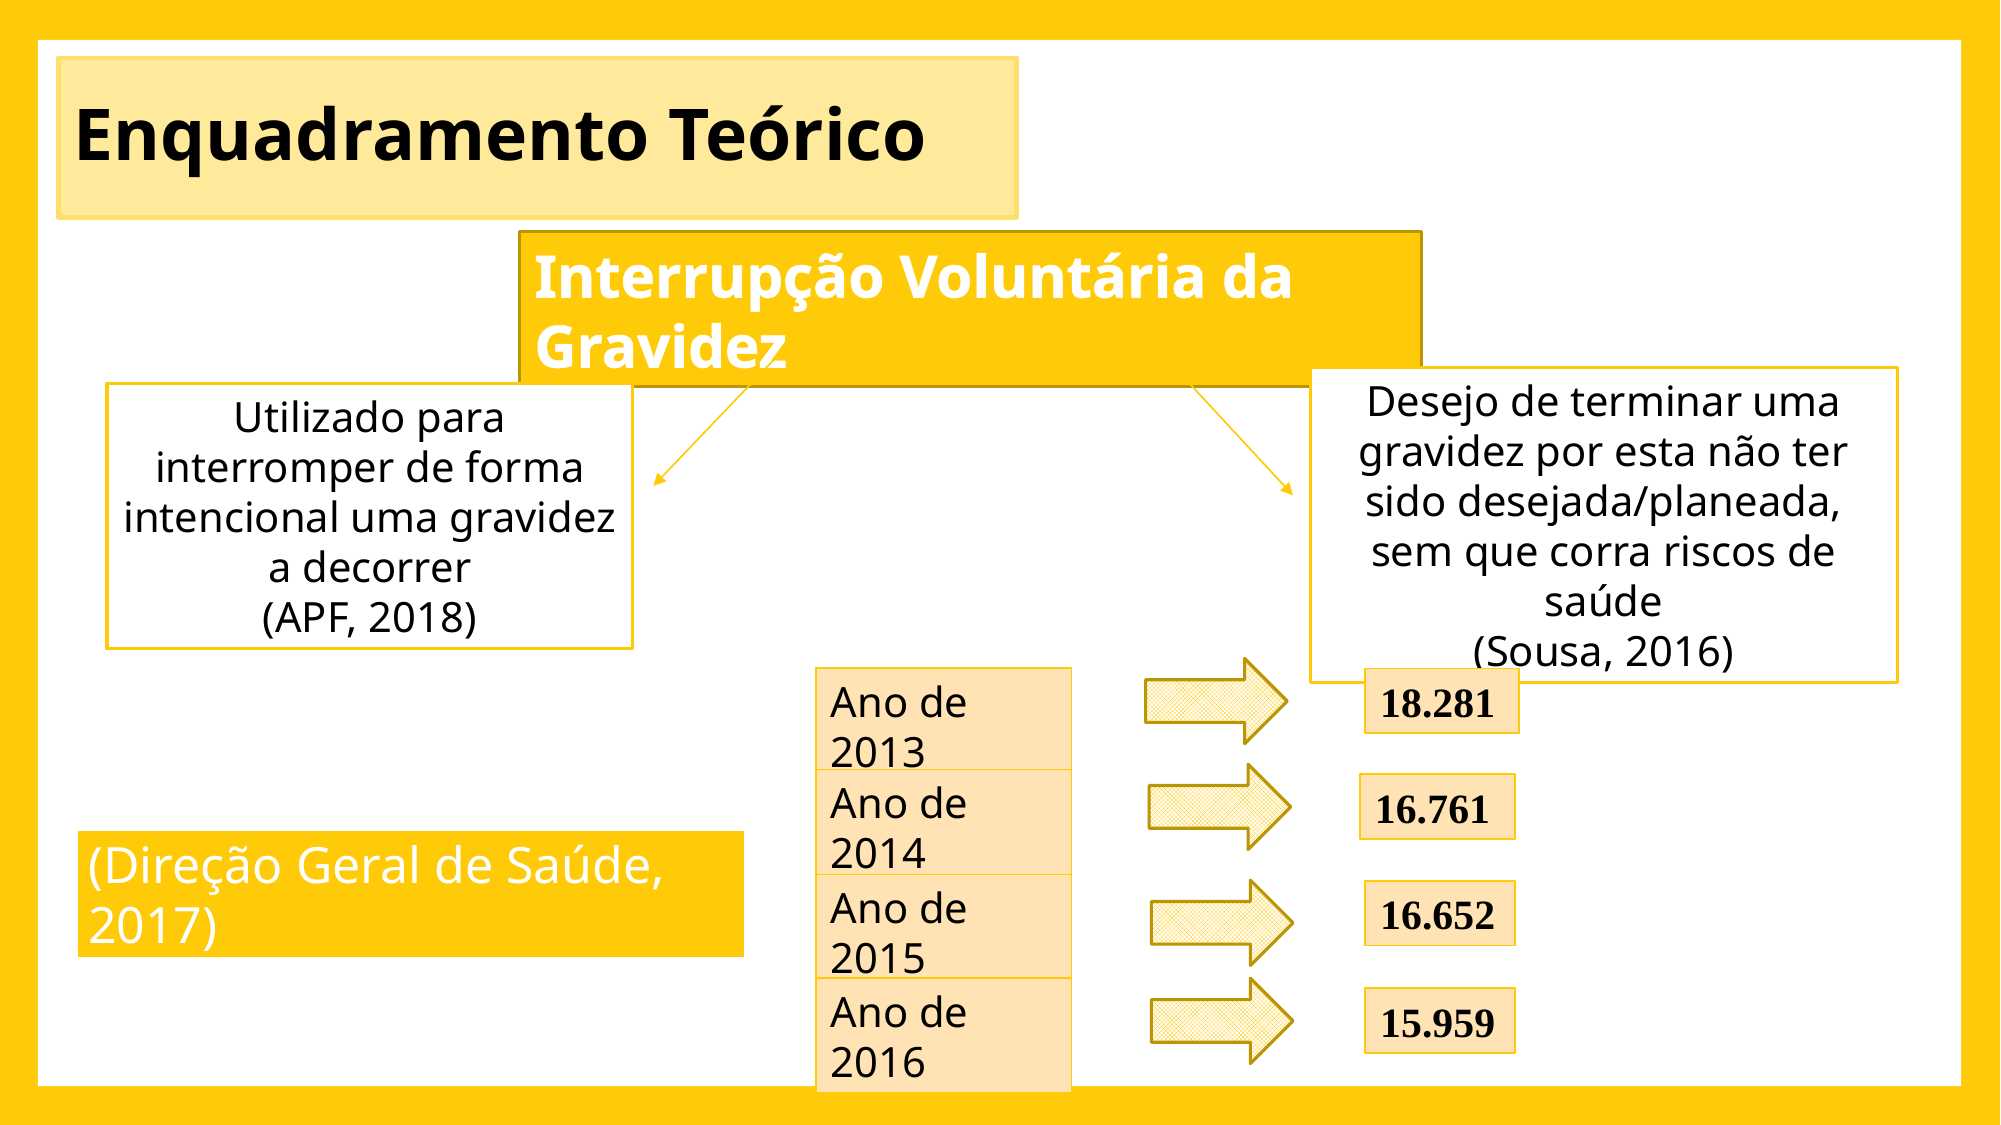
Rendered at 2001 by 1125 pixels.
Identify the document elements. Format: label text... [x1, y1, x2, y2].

text_box Desejo de terminar uma gravidez por esta não ter sido desejada/planeada, sem que corra riscos de saúde (Sousa, 2016) [1309, 366, 1899, 684]
text_box (Direção Geral de Saúde, 2017) [69, 822, 752, 966]
title Enquadramento Teórico [58, 57, 1017, 218]
text_box Ano de 2014 [815, 769, 1072, 874]
text_box 16.761 [1359, 773, 1516, 840]
text_box Utilizado para interromper de forma intencional uma gravidez a decorrer (APF, 2018) [105, 382, 634, 650]
text_box 18.281 [1364, 668, 1520, 734]
text_box Ano de 2016 [815, 977, 1072, 1094]
text_box Ano de 2015 [815, 874, 1072, 977]
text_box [652, 338, 794, 487]
text_box [1144, 657, 1289, 746]
text_box [1149, 976, 1295, 1065]
text_box 16.652 [1364, 880, 1516, 946]
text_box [1148, 339, 1294, 496]
text_box Interrupção Voluntária da Gravidez [518, 230, 1423, 388]
text_box Ano de 2013 [815, 667, 1072, 769]
text_box 15.959 [1364, 987, 1516, 1054]
text_box [1147, 762, 1292, 851]
text_box [1149, 878, 1295, 967]
